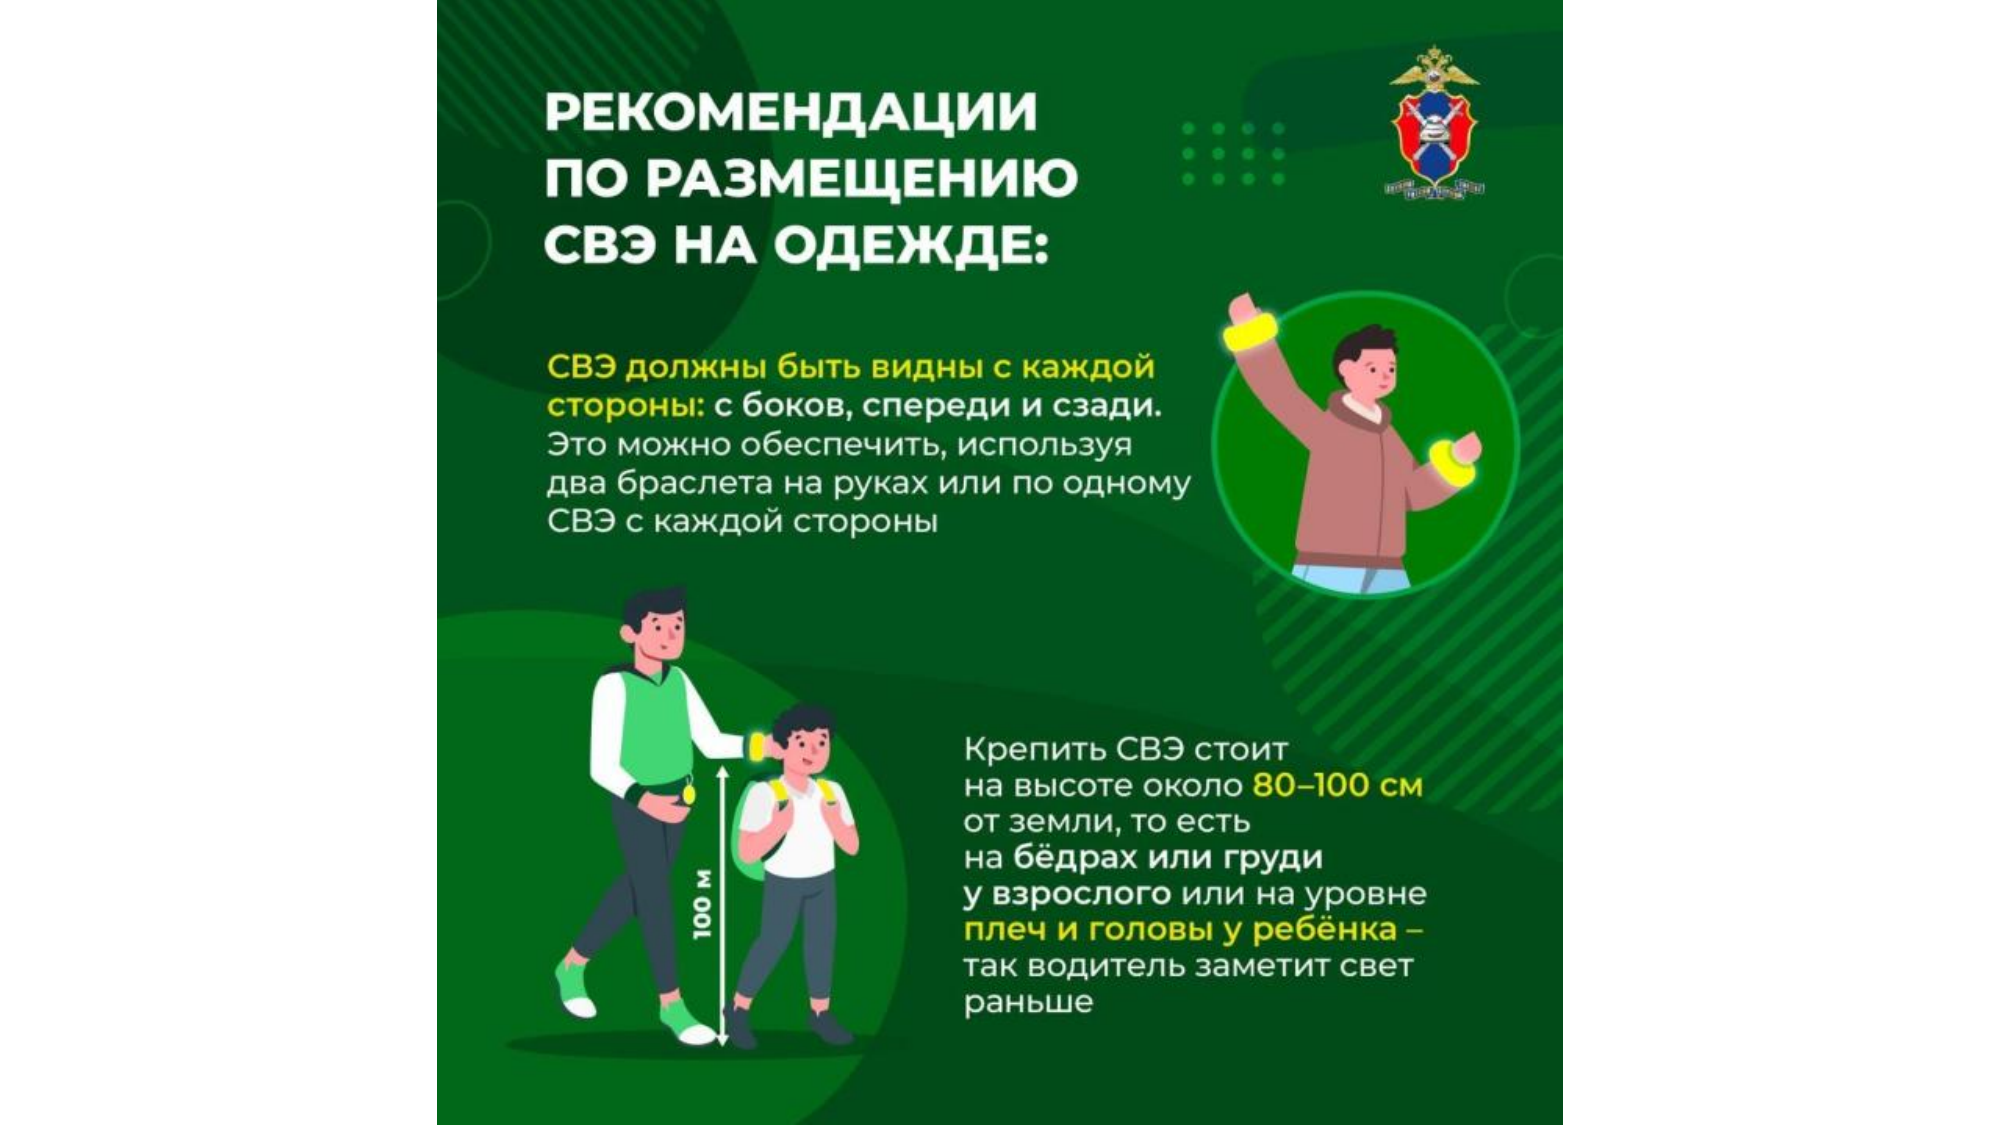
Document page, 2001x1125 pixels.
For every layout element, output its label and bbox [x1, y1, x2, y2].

picture [437, 0, 1563, 1125]
